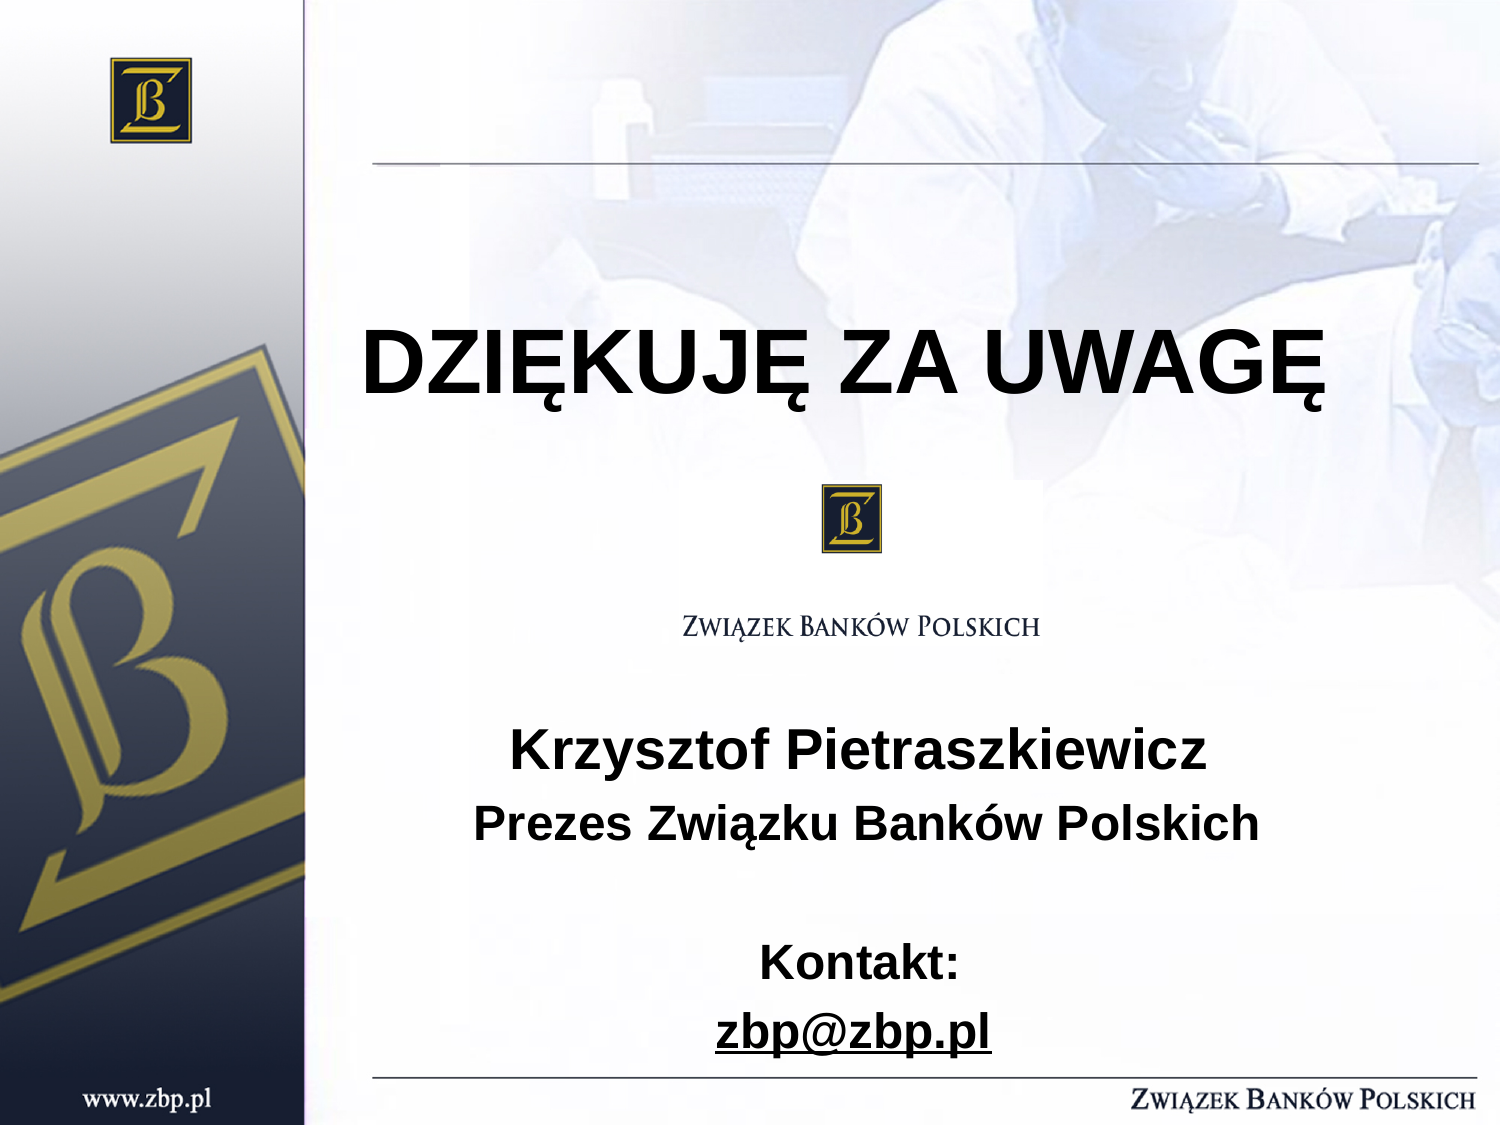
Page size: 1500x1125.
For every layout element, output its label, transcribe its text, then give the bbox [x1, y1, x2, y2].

text_box Krzysztof Pietraszkiewicz Prezes Związku Banków Polskich Kontakt: zbp@zbp.pl [234, 703, 1500, 1125]
picture [0, 0, 1500, 1125]
text_box DZIĘKUJĘ ZA UWAGĘ [164, 269, 1500, 420]
